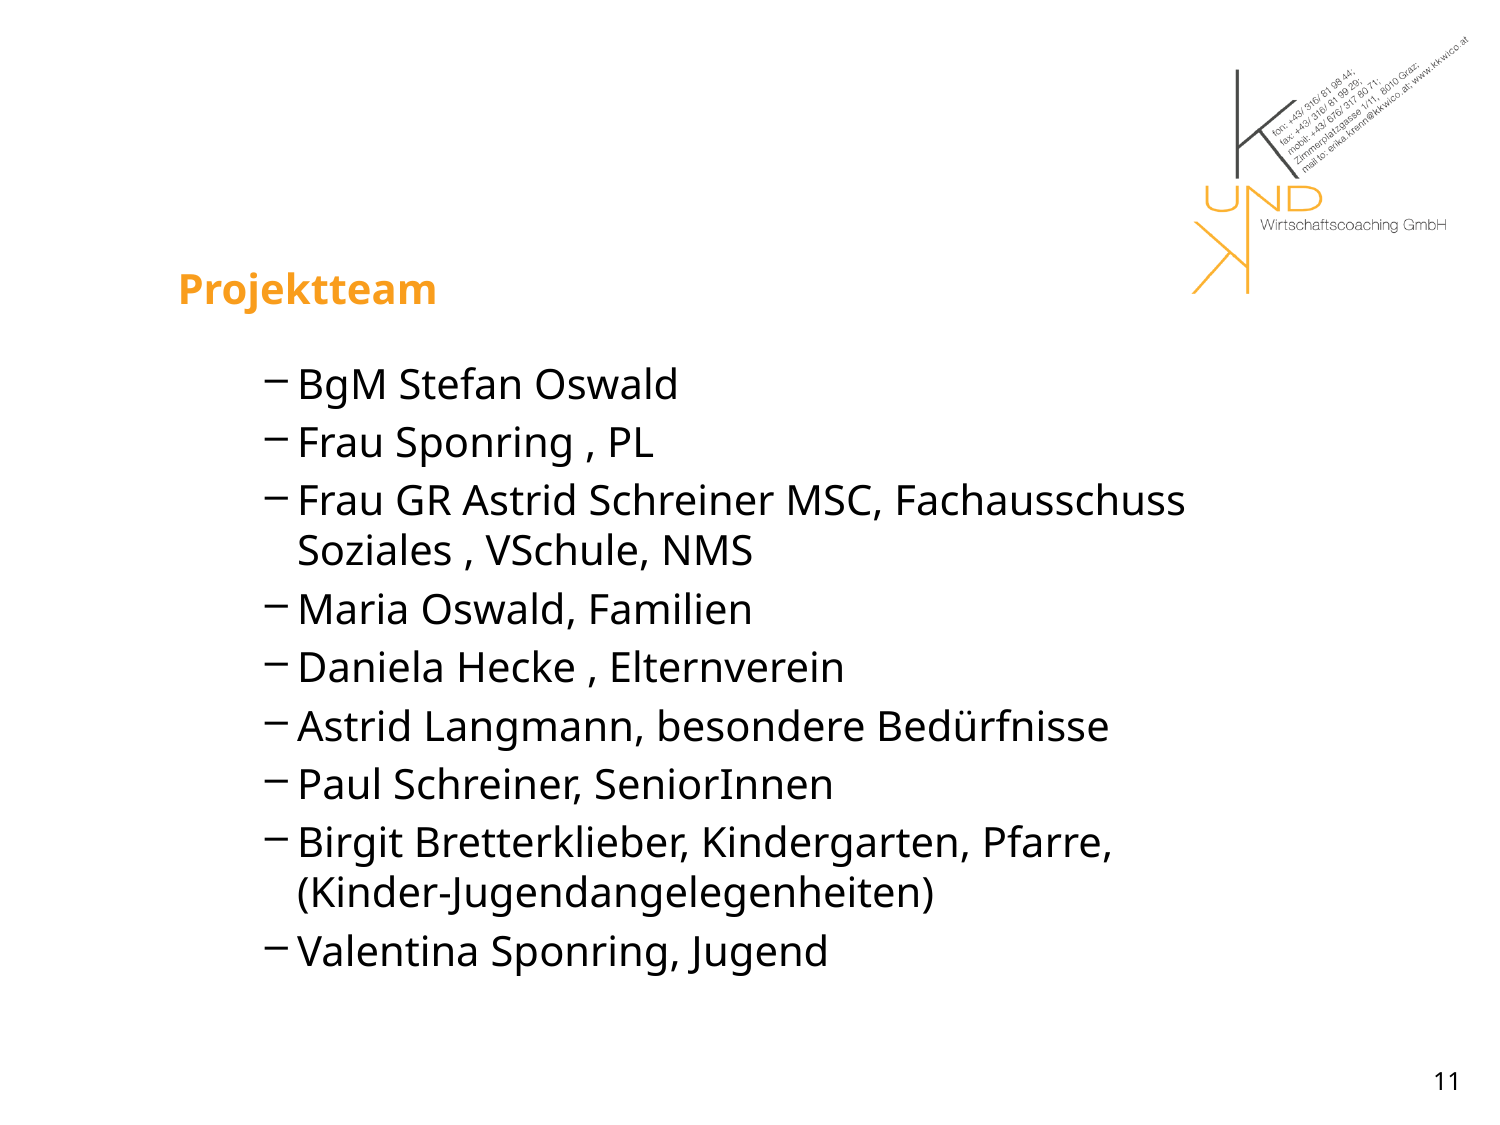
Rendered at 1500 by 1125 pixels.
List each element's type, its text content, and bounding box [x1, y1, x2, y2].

picture [1187, 30, 1471, 297]
title Projektteam [162, 237, 1150, 338]
list BgM Stefan Oswald Frau Sponring , PL Frau GR Astrid Schreiner MSC, Fachausschuss Soziales , VSchule, NMS Maria Oswald, Familien Daniela Hecke , Elternverein Astrid Langmann, besondere Bedürfnisse Paul Schreiner, SeniorInnen Birgit Bretterklieber, Kindergarten, Pfarre,(Kinder-Jugendangelegenheiten) Valentina Sponring, Jugend [249, 350, 1250, 1050]
